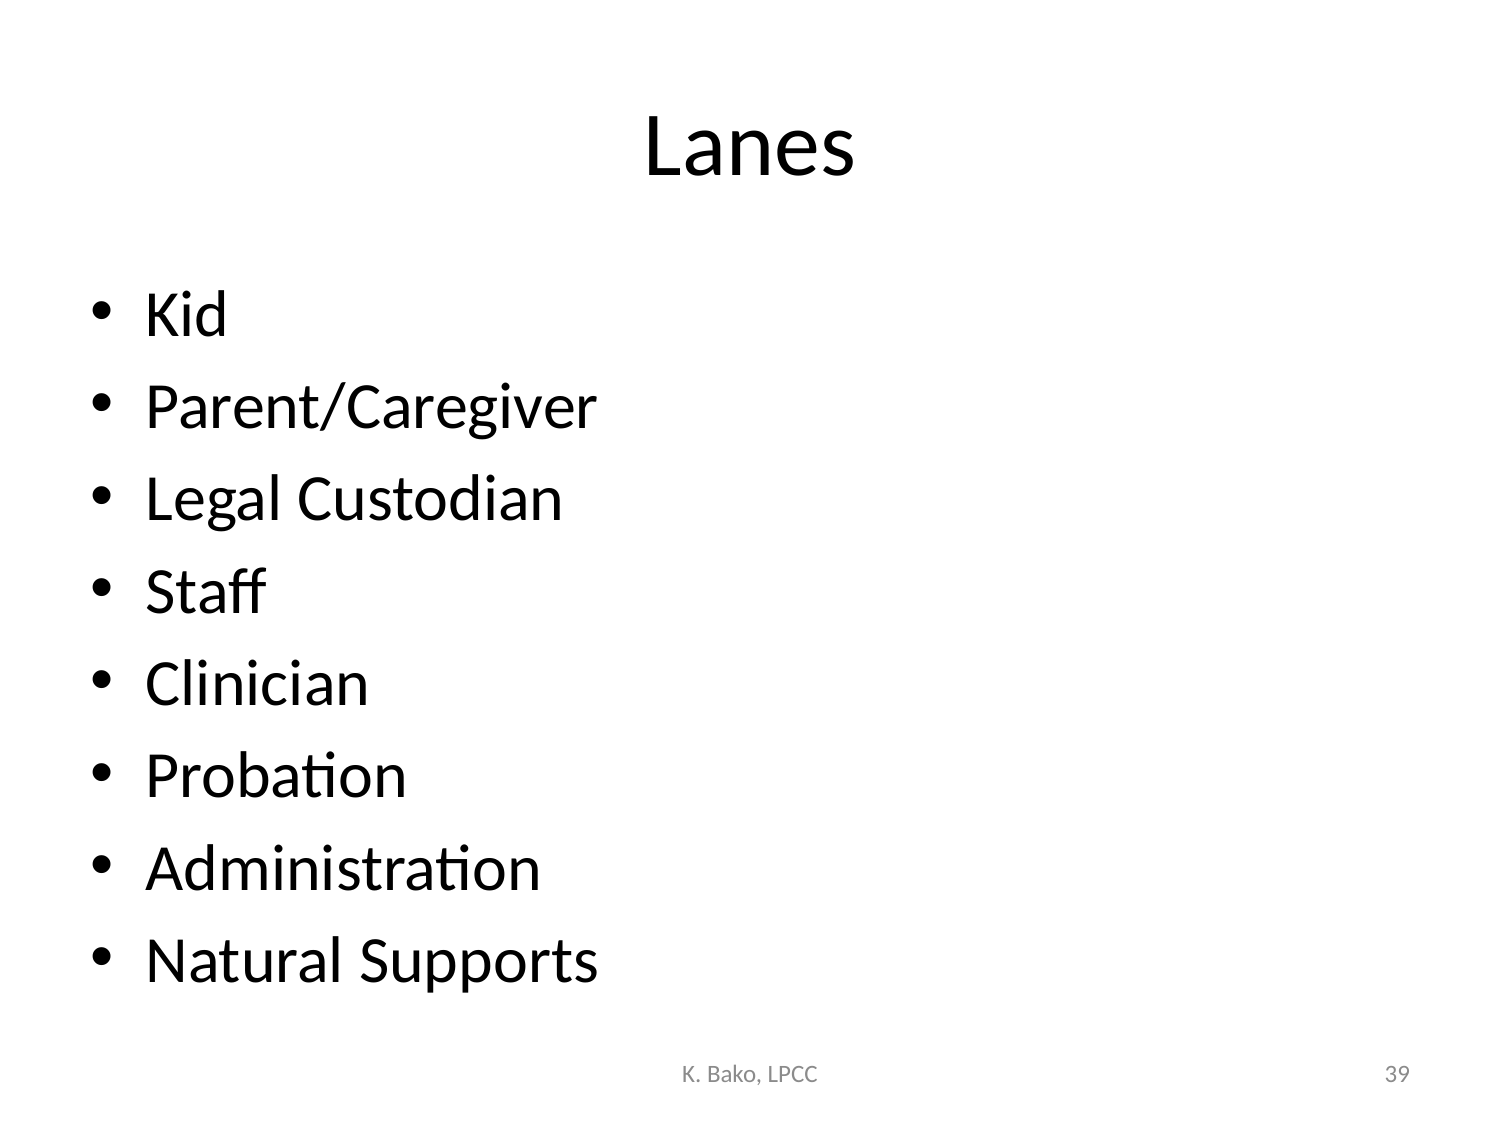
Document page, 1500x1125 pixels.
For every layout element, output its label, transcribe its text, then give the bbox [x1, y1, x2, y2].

list Kid Parent/Caregiver Legal Custodian Staff Clinician Probation Administration Natural Supports [75, 262, 1425, 1005]
footer K. Bako, LPCC [512, 1042, 988, 1103]
title Lanes [75, 45, 1425, 233]
slide_number 39 [1074, 1042, 1425, 1103]
